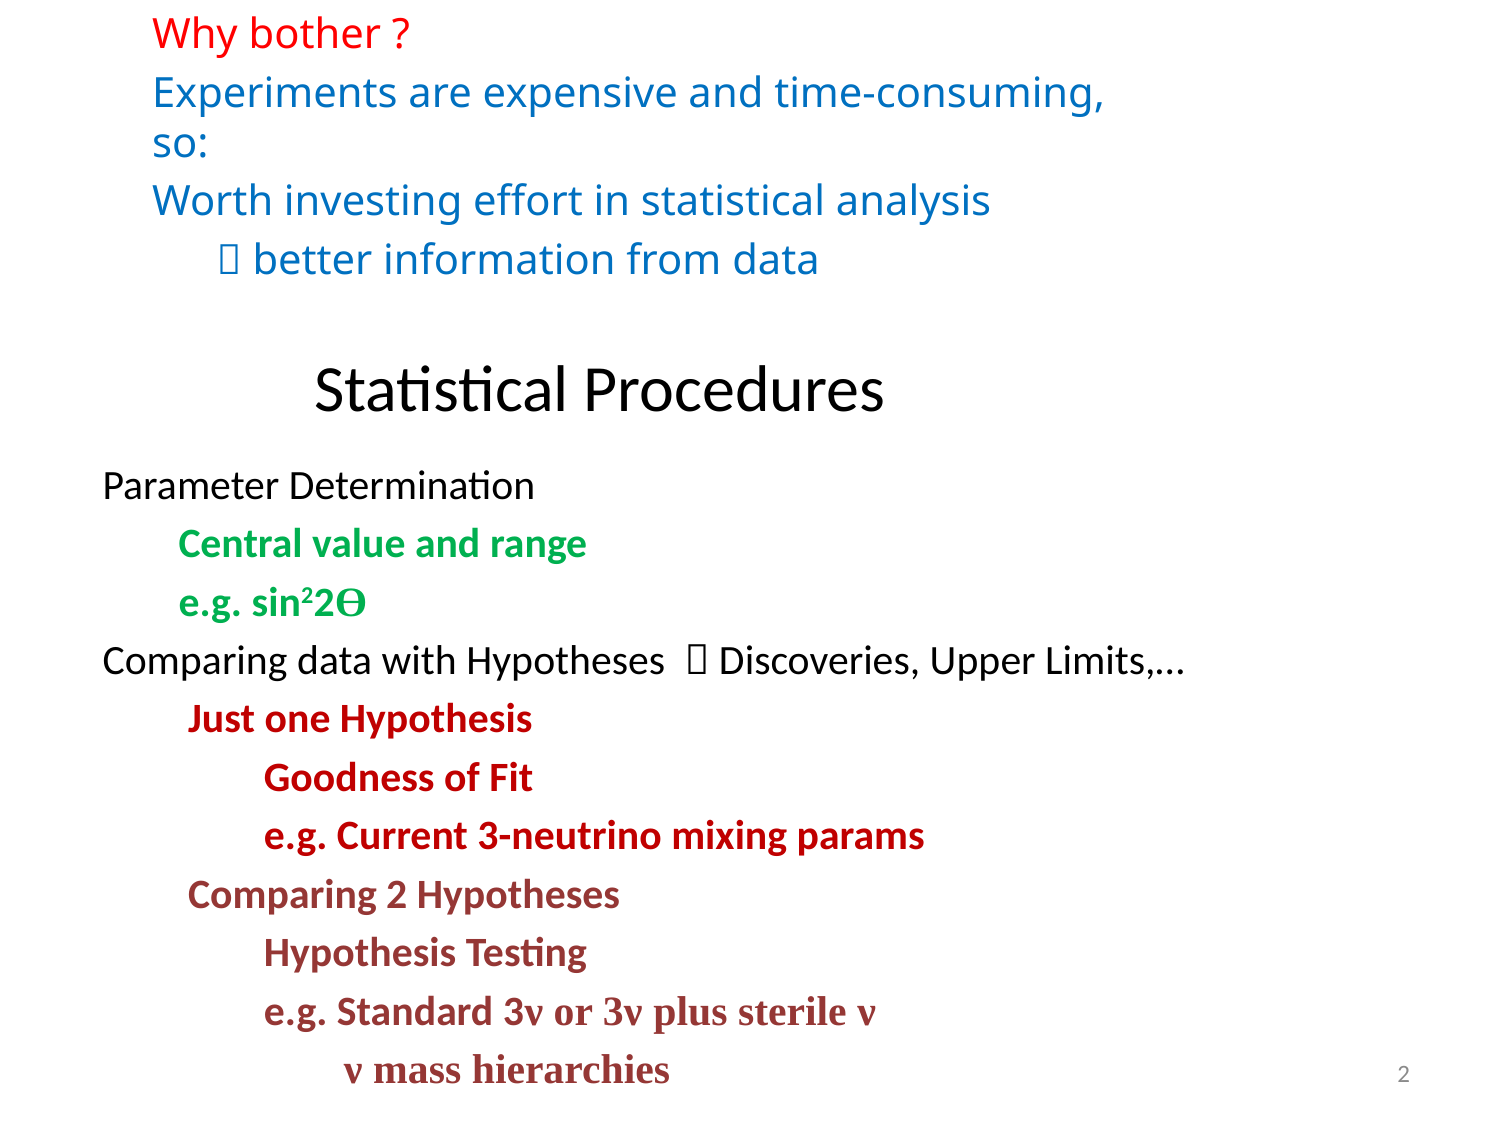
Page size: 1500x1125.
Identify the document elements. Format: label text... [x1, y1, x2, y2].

list Parameter Determination Central value and range e.g. sin22ϴ Comparing data with Hypotheses  Discoveries, Upper Limits,… Just one Hypothesis Goodness of Fit e.g. Current 3-neutrino mixing params Comparing 2 Hypotheses Hypothesis Testing e.g. Standard 3ν or 3ν plus sterile ν ν mass hierarchies [87, 450, 1238, 1100]
slide_number 2 [1074, 1042, 1425, 1103]
text_box Why bother ? Experiments are expensive and time-consuming, so: Worth investing effort in statistical analysis  better information from data [137, 0, 1188, 290]
title Statistical Procedures [87, 337, 1113, 433]
